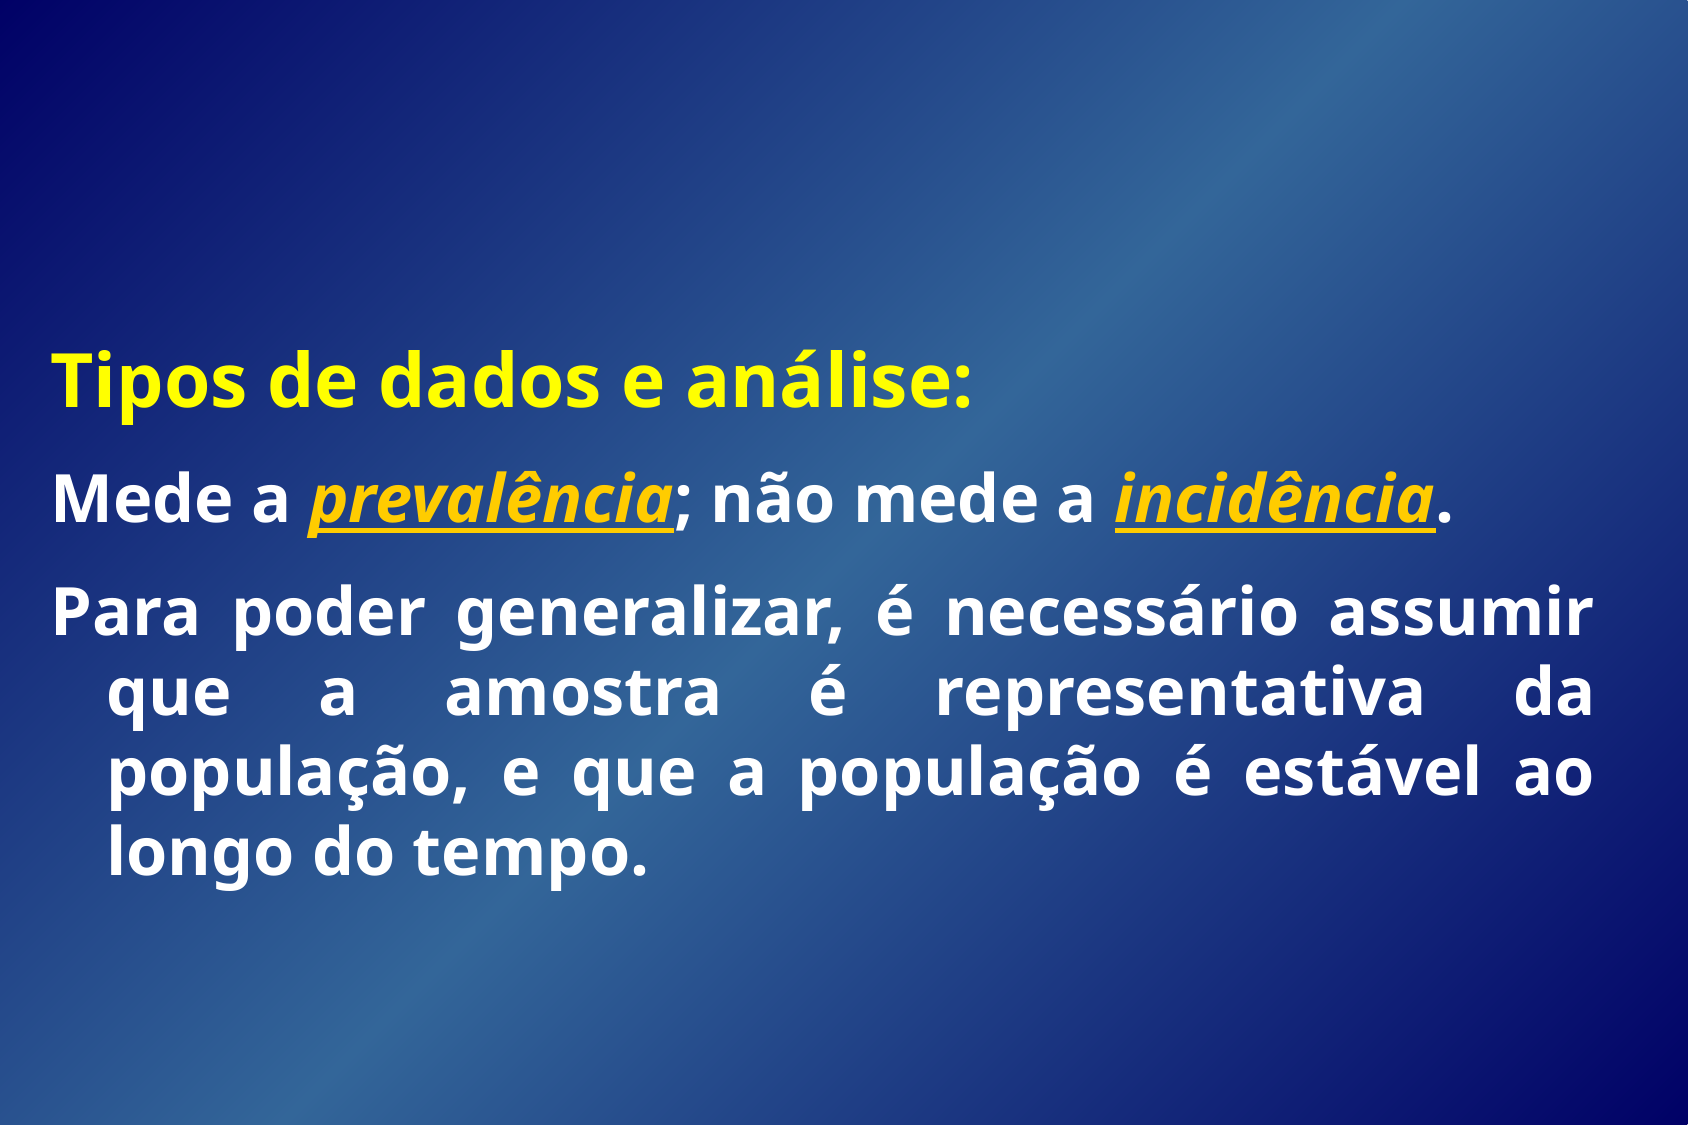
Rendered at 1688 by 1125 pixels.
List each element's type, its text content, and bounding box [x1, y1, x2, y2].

list Tipos de dados e análise: Mede a prevalência; não mede a incidência. Para poder generalizar, é necessário assumir que a amostra é representativa da população, e que a população é estável ao longo do tempo. [34, 324, 1612, 1001]
